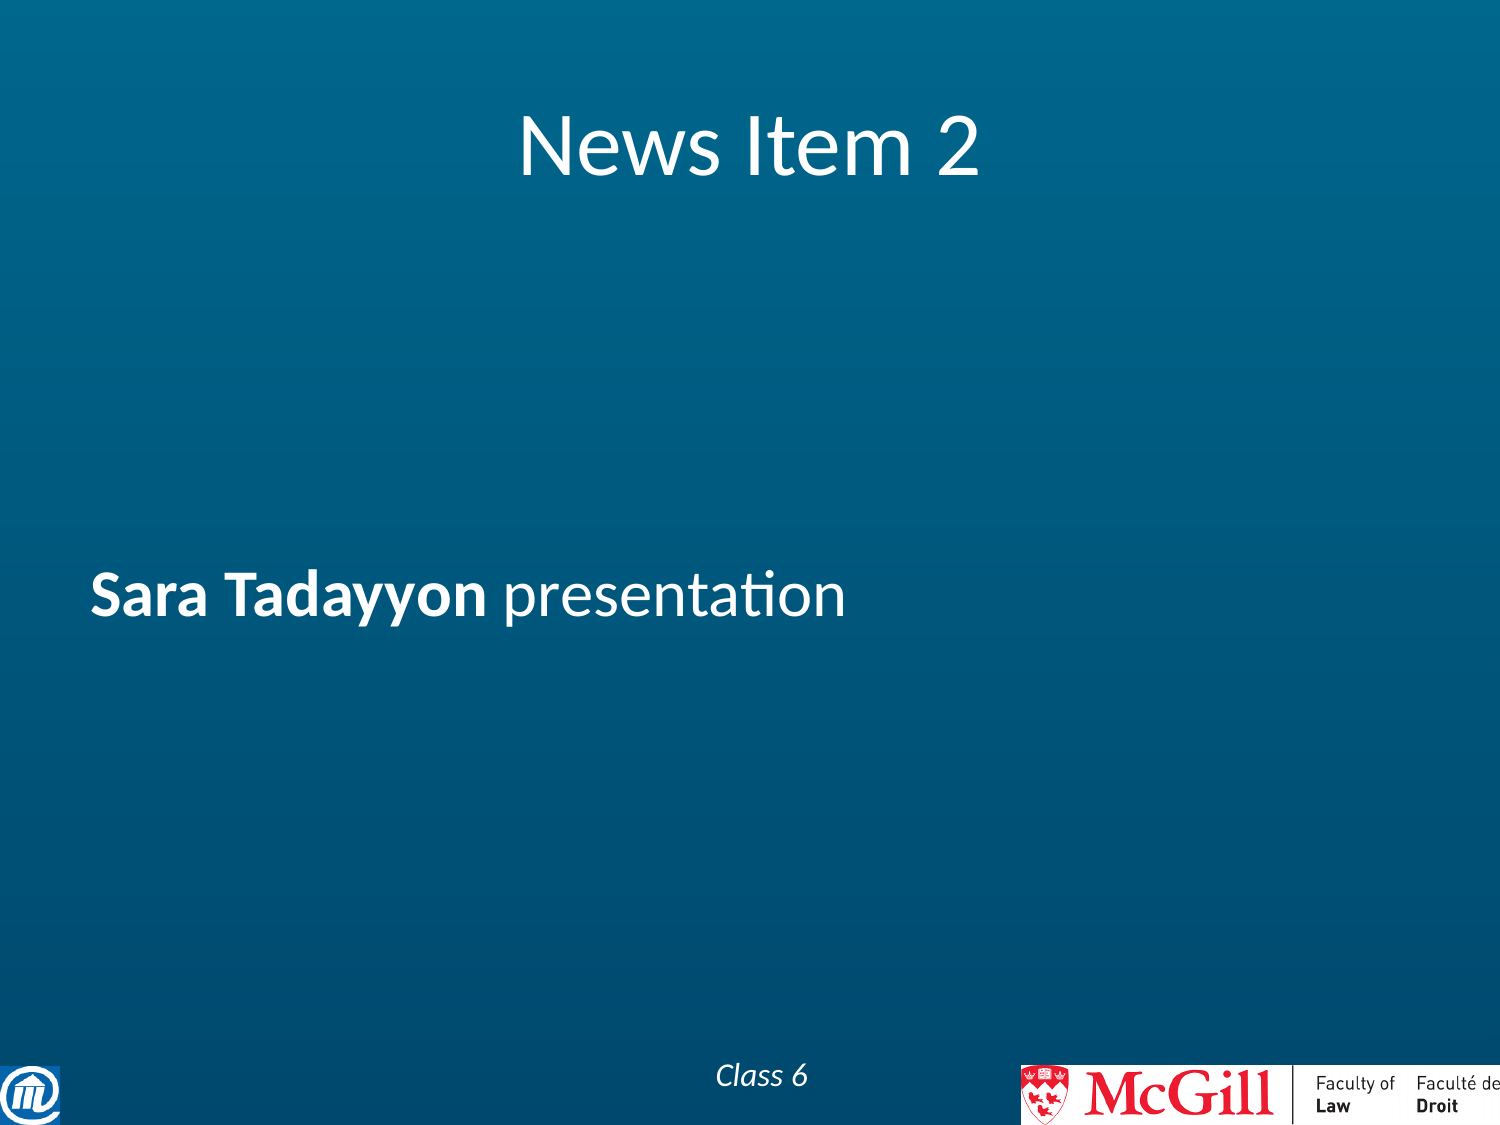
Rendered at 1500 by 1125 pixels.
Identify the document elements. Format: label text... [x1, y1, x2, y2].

footer Class 6 [490, 1042, 1034, 1103]
picture [1022, 1066, 1500, 1125]
list Sara Tadayyon presentation [75, 262, 1425, 1005]
picture [0, 1067, 59, 1125]
title News Item 2 [75, 45, 1425, 233]
